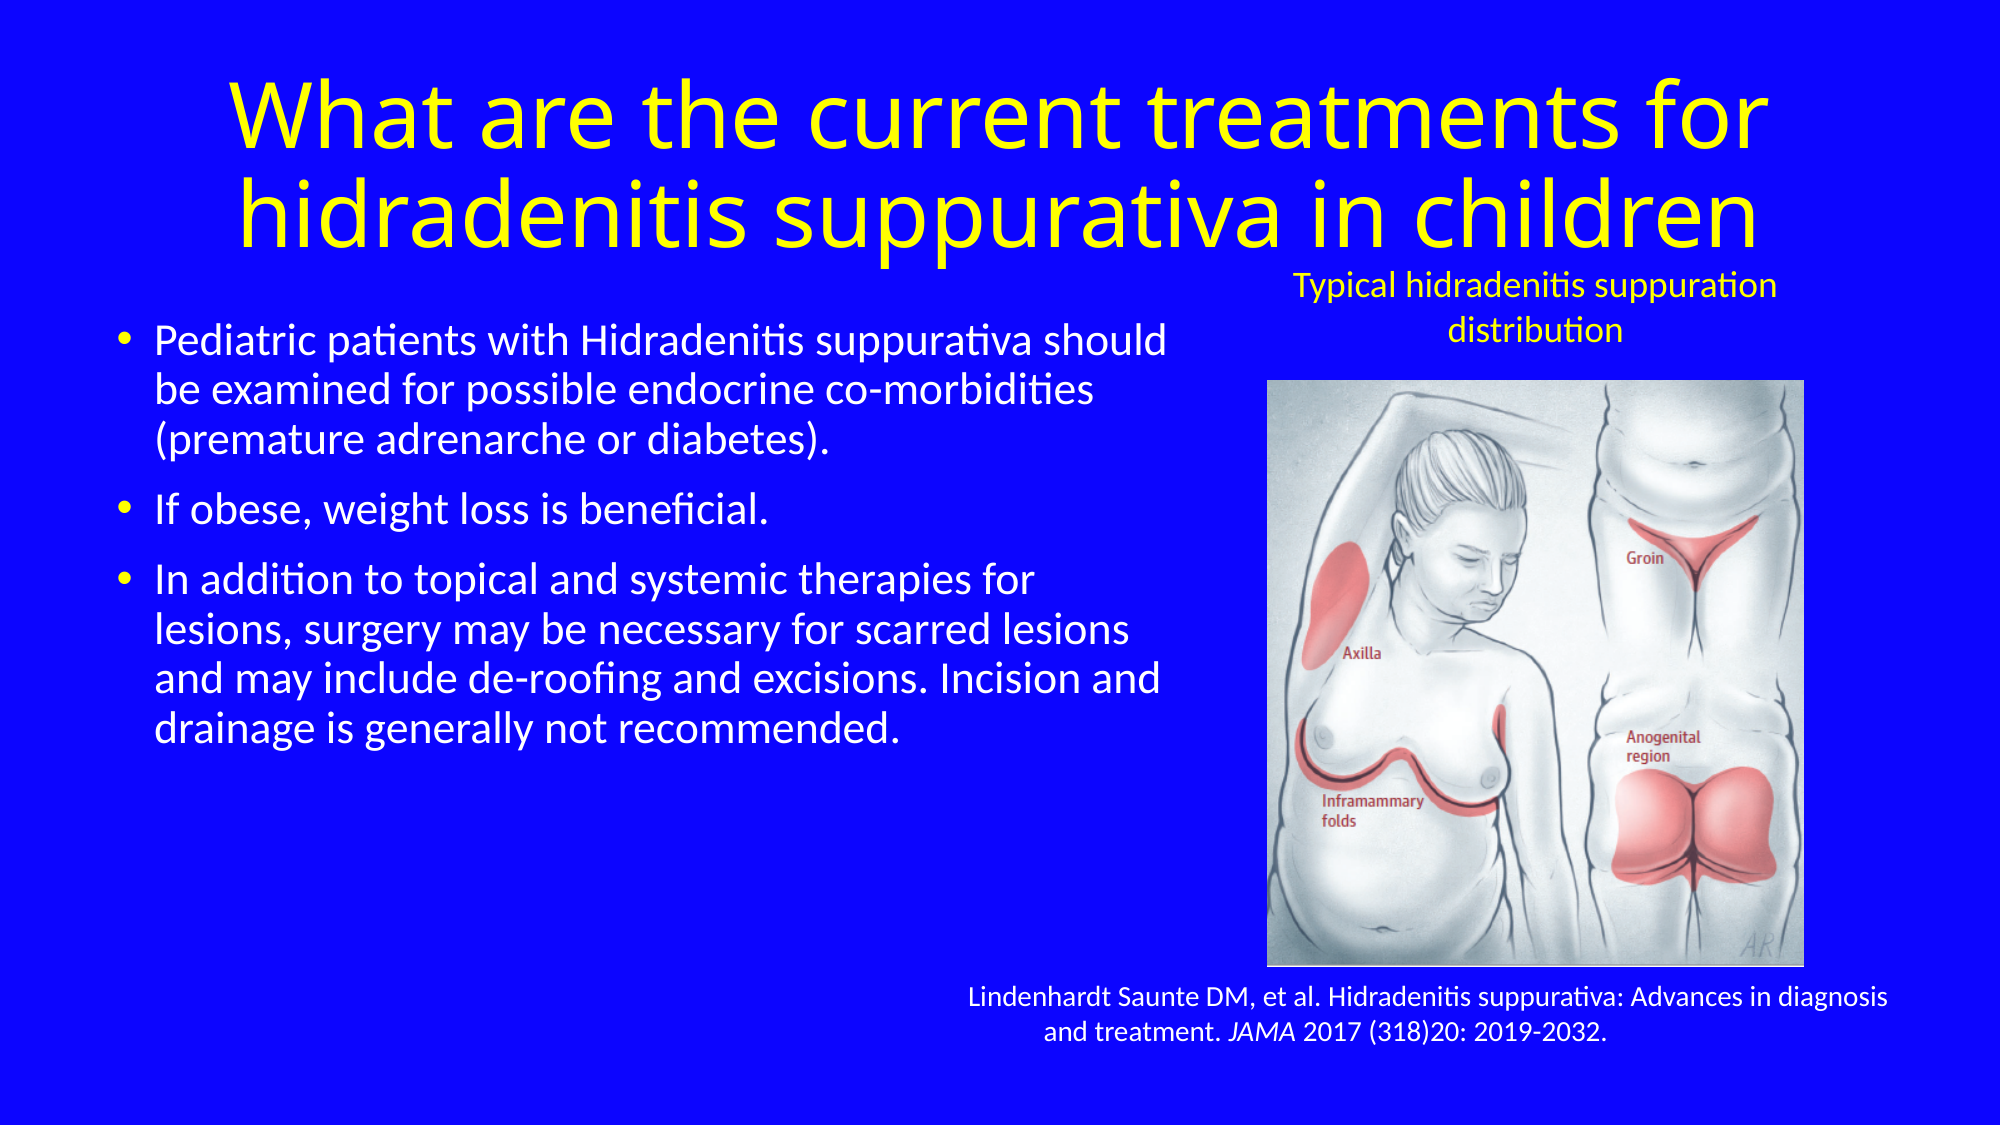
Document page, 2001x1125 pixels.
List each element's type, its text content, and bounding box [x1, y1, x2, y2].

text_box Typical hidradenitis suppuration distribution [1238, 252, 1834, 358]
picture [1267, 380, 1804, 967]
text_box Lindenhardt Saunte DM, et al. Hidradenitis suppurativa: Advances in diagnosis and treatment. JAMA 2017 (318)20: 2019-2032. [953, 970, 1911, 1055]
title What are the current treatments for hidradenitis suppurativa in children [137, 59, 1863, 278]
text_box Pediatric patients with Hidradenitis suppurativa should be examined for possible endocrine co-morbidities (premature adrenarche or diabetes). If obese, weight loss is beneficial. In addition to topical and systemic therapies for lesions, surgery may be necessary for scarred lesions and may include de-roofing and excisions. Incision and drainage is generally not recommended. [101, 308, 1187, 940]
